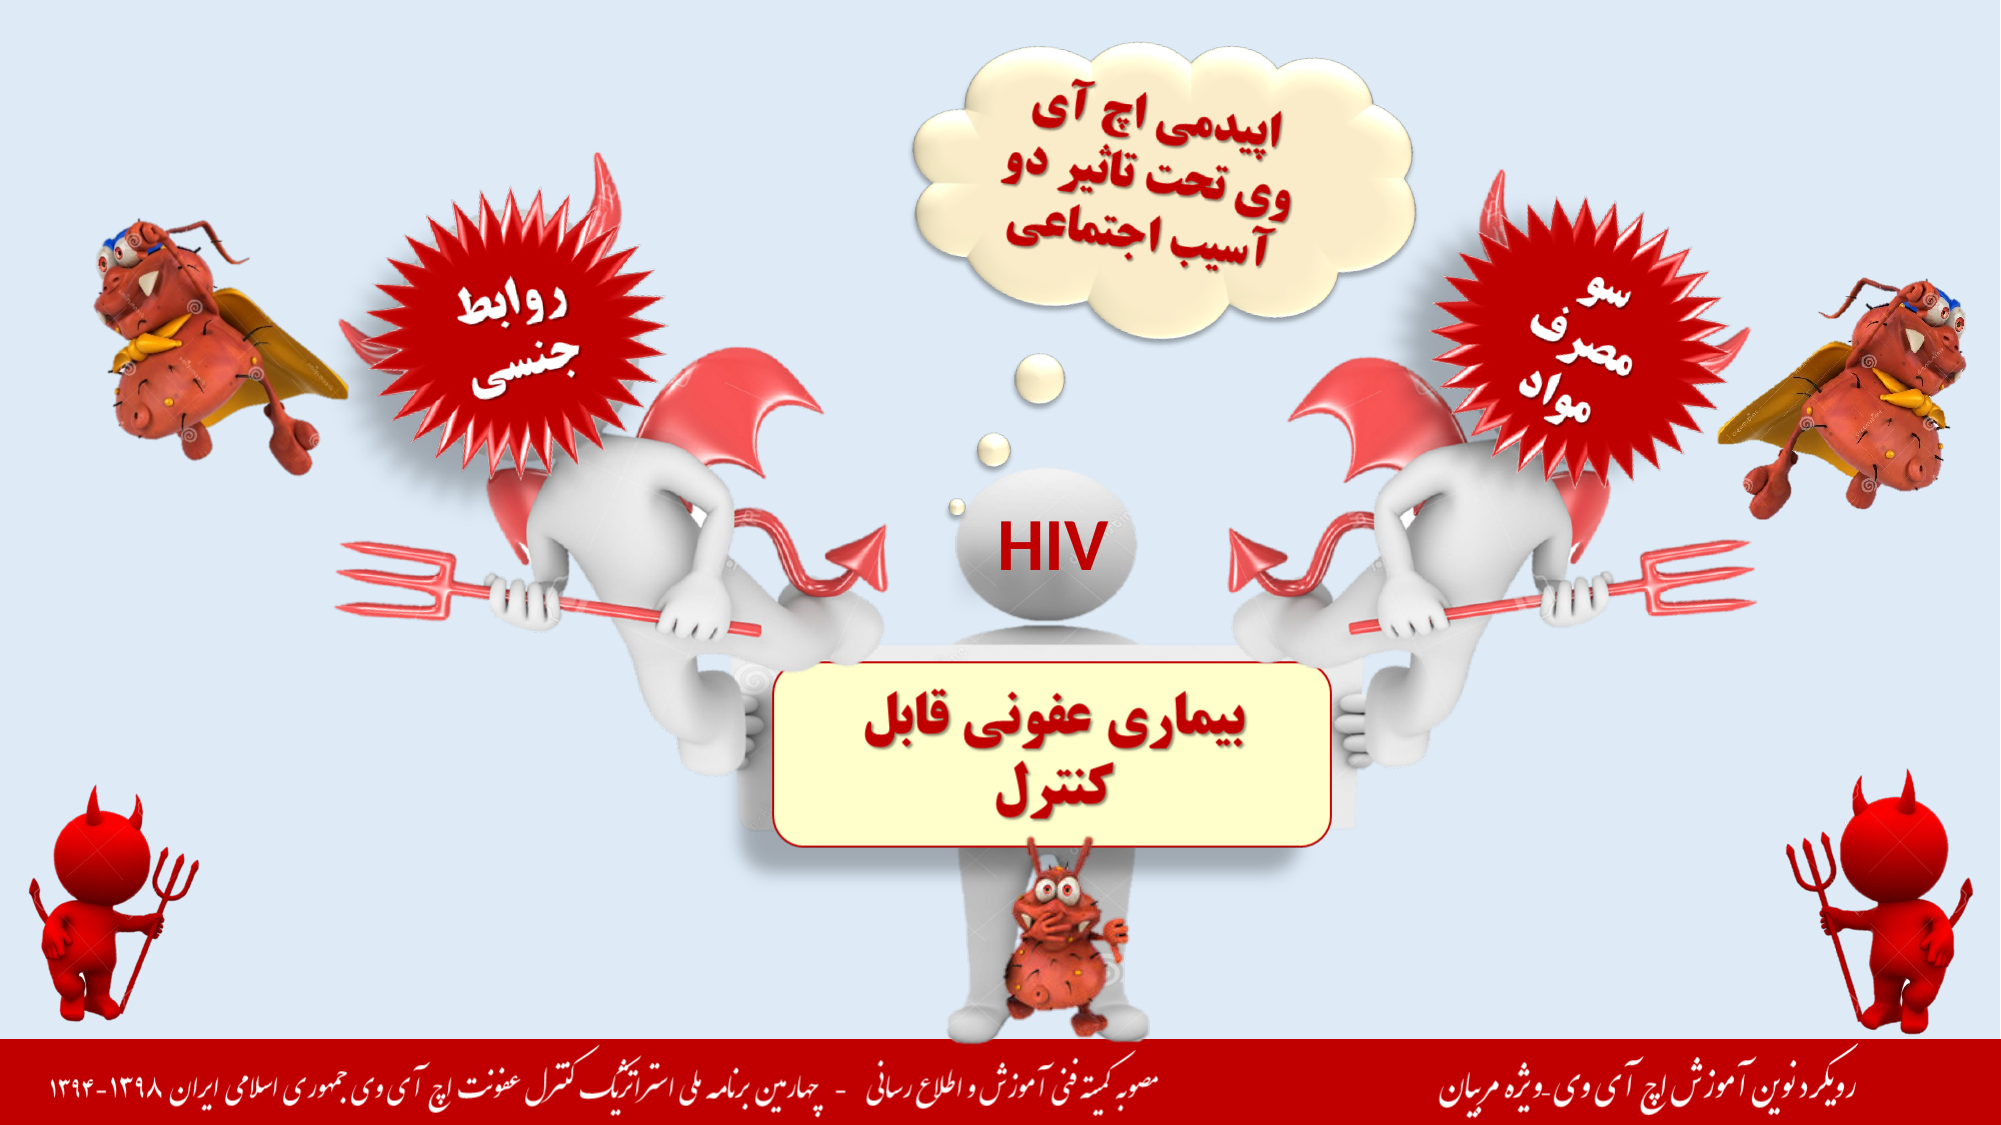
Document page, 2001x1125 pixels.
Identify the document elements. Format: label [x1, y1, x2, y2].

picture [0, 777, 668, 1125]
text_box [668, 553, 1427, 1125]
picture [70, 0, 2001, 1125]
